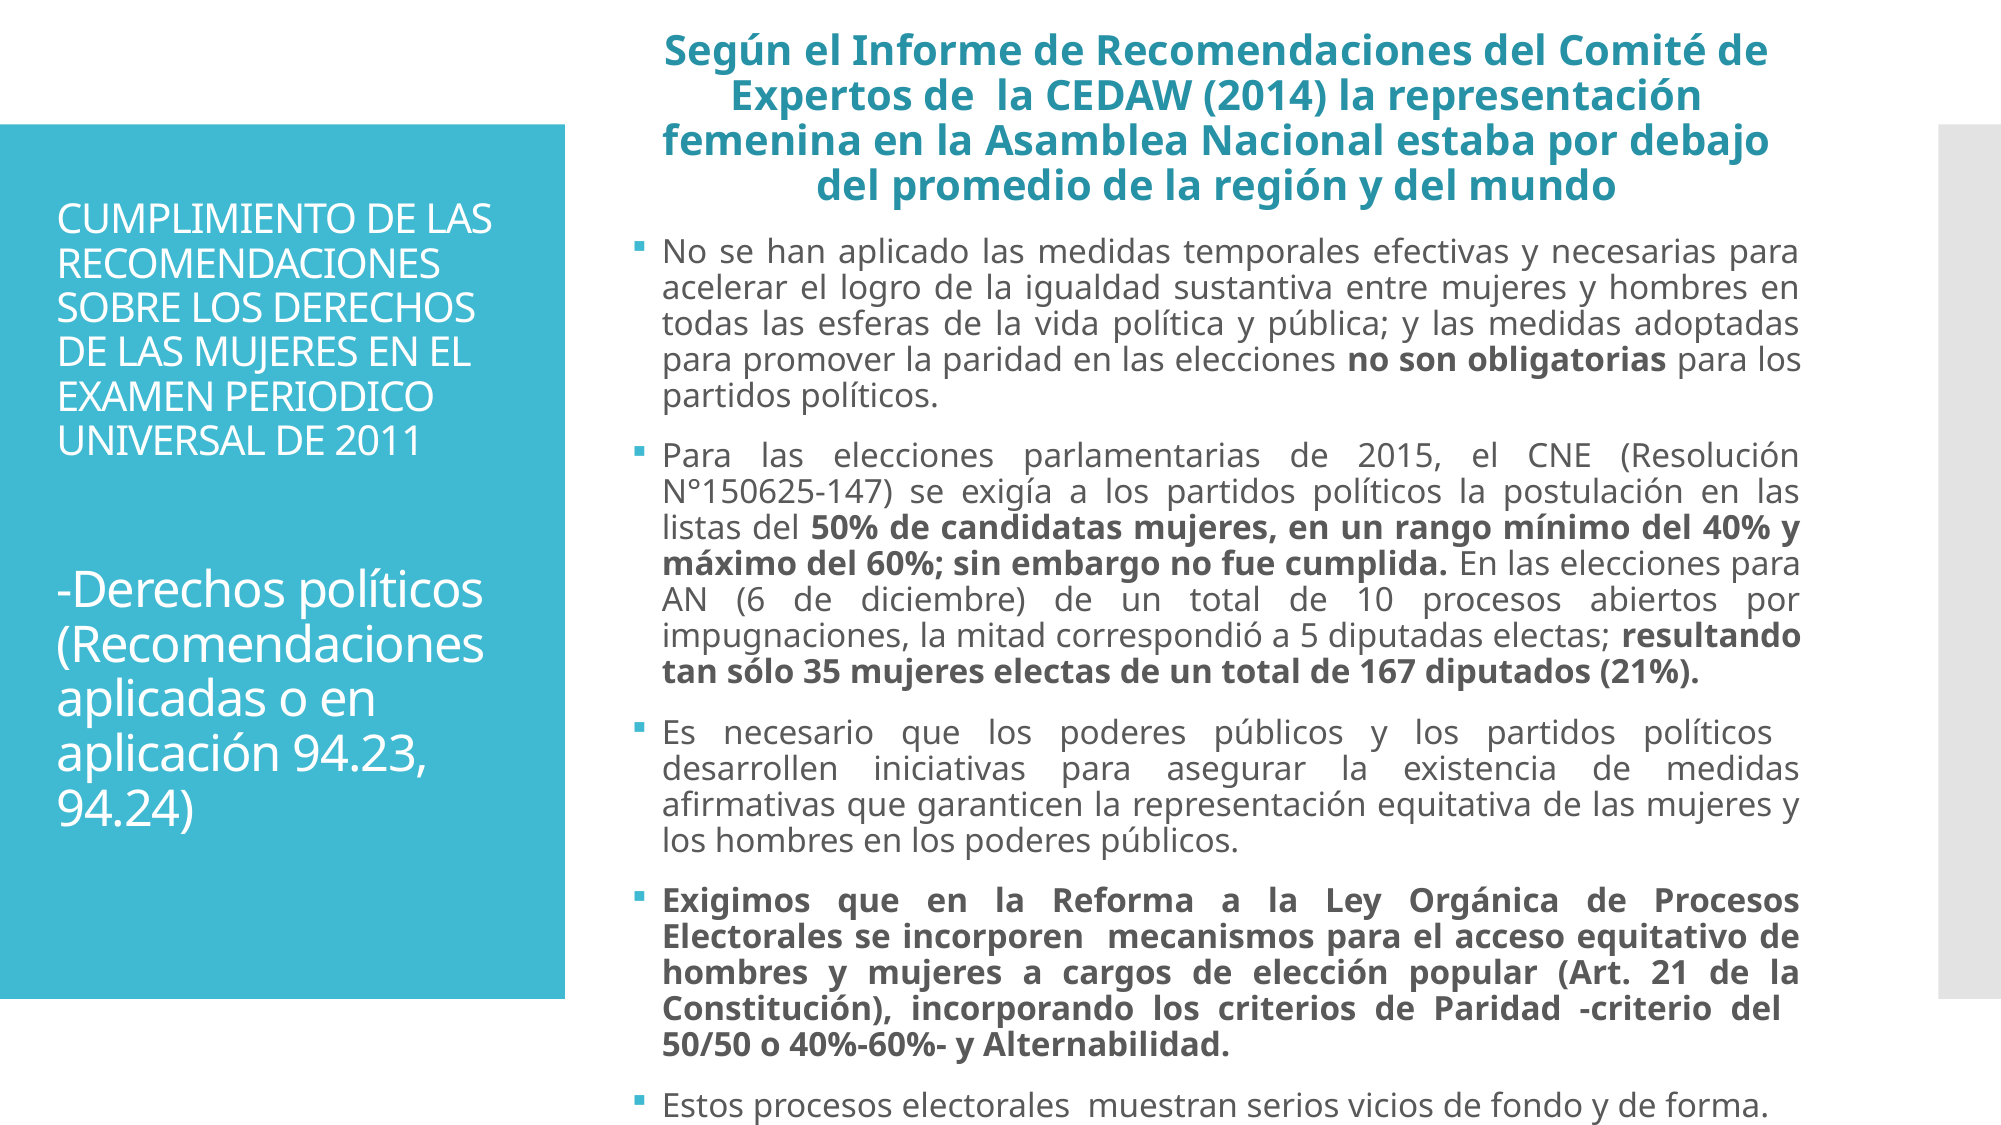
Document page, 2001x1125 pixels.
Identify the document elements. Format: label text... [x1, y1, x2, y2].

title CUMPLIMIENTO DE LAS RECOMENDACIONES SOBRE LOS DERECHOS DE LAS MUJERES EN EL EXAMEN PERIODICO UNIVERSAL DE 2011 -Derechos políticos (Recomendaciones aplicadas o en aplicación 94.23, 94.24) [41, 184, 525, 967]
list Según el Informe de Recomendaciones del Comité de Expertos de la CEDAW (2014) la representación femenina en la Asamblea Nacional estaba por debajo del promedio de la región y del mundo No se han aplicado las medidas temporales efectivas y necesarias para acelerar el logro de la igualdad sustantiva entre mujeres y hombres en todas las esferas de la vida política y pública; y las medidas adoptadas para promover la paridad en las elecciones no son obligatorias para los partidos políticos. Para las elecciones parlamentarias de 2015, el CNE (Resolución N°150625-147) se exigía a los partidos políticos la postulación en las listas del 50% de candidatas mujeres, en un rango mínimo del 40% y máximo del 60%; sin embargo no fue cumplida. En las elecciones para AN (6 de diciembre) de un total de 10 procesos abiertos por impugnaciones, la mitad correspondió a 5 diputadas electas; resultando tan sólo 35 mujeres electas de un total de 167 diputados (21%). Es necesario que los poderes públicos y los partidos políticos desarrollen iniciativas para asegurar la existencia de medidas afirmativas que garanticen la representación equitativa de las mujeres y los hombres en los poderes públicos. Exigimos que en la Reforma a la Ley Orgánica de Procesos Electorales se incorporen mecanismos para el acceso equitativo de hombres y mujeres a cargos de elección popular (Art. 21 de la Constitución), incorporando los criterios de Paridad -criterio del 50/50 o 40%-60%- y Alternabilidad. Estos procesos electorales muestran serios vicios de fondo y de forma. [616, 102, 1817, 1049]
